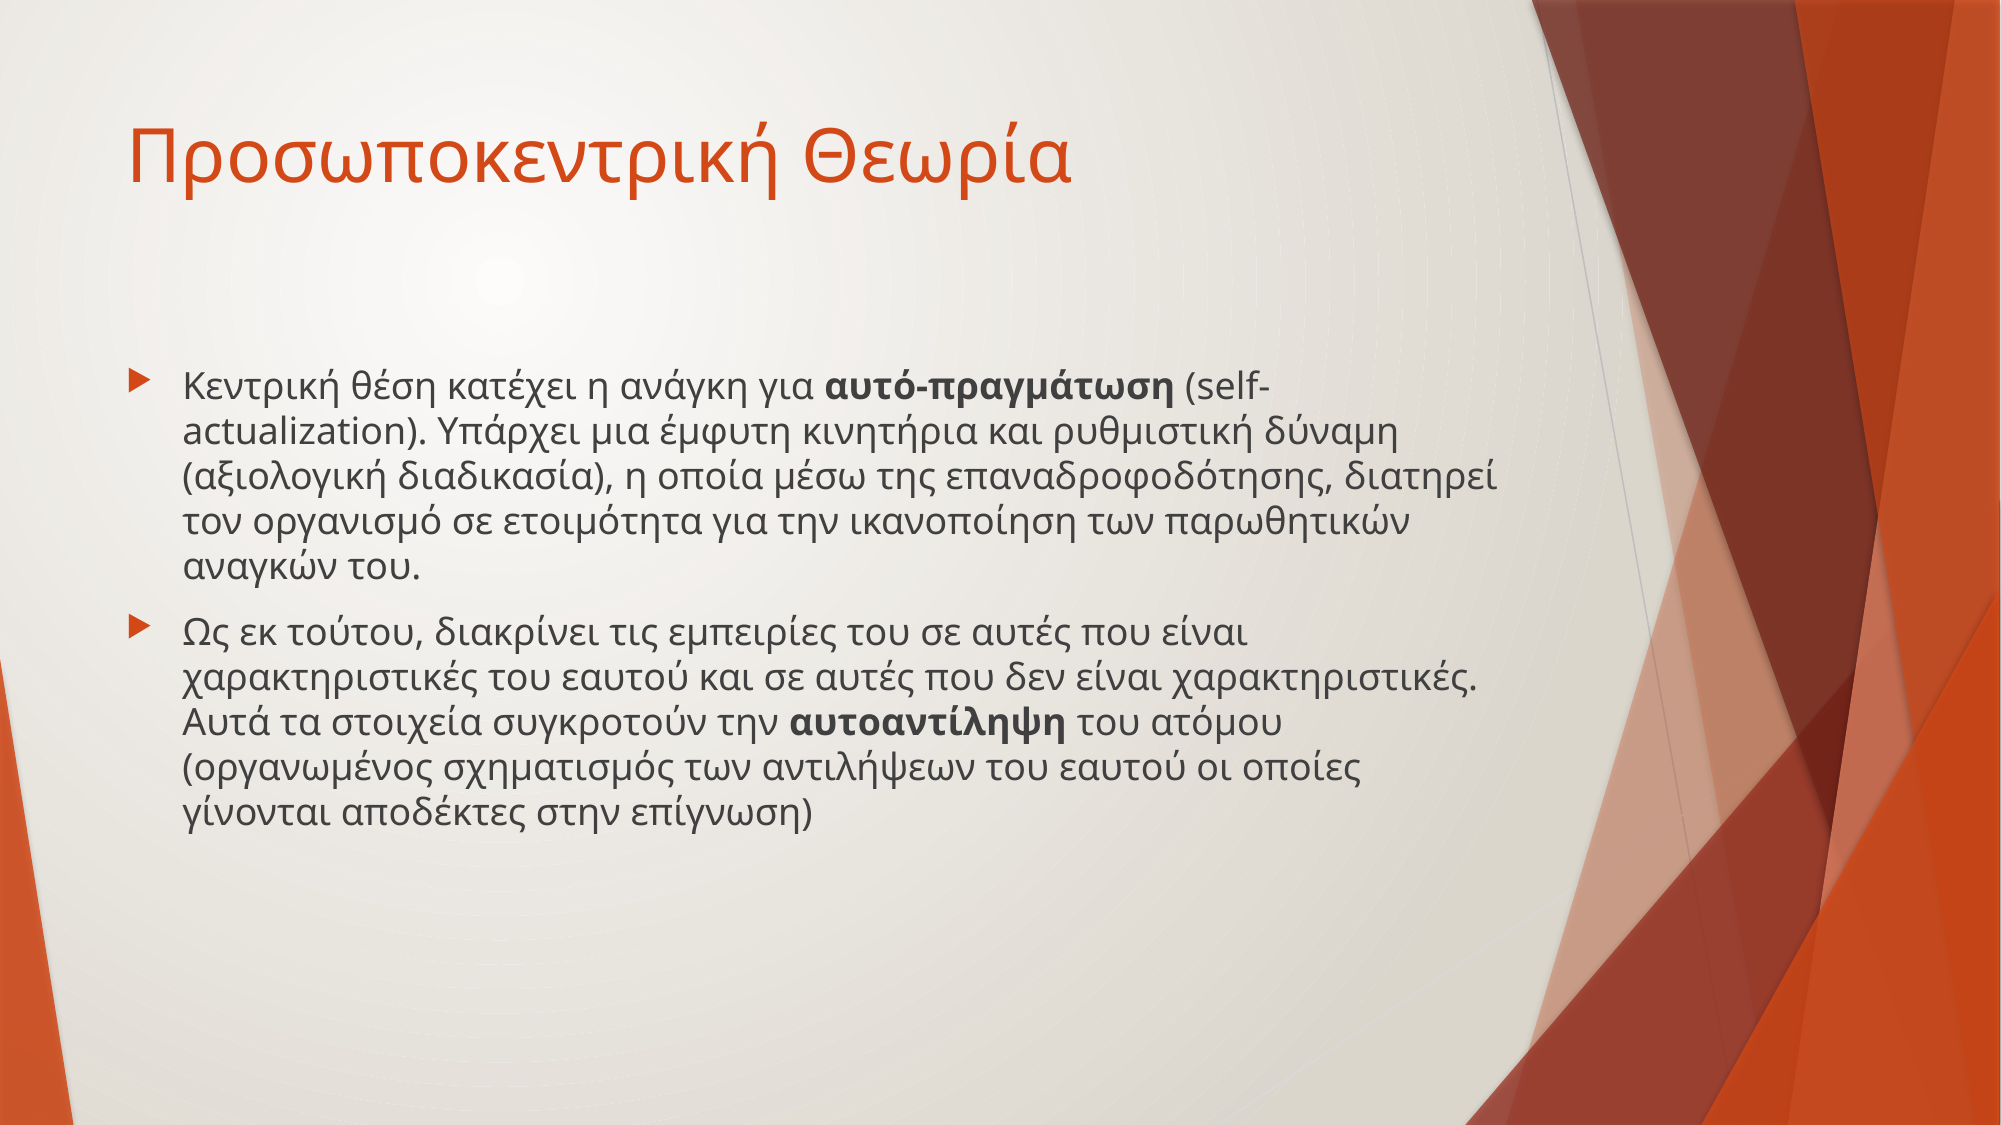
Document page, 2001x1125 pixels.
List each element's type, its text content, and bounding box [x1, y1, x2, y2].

title Προσωποκεντρική Θεωρία [111, 99, 1522, 317]
list Κεντρική θέση κατέχει η ανάγκη για αυτό-πραγμάτωση (self-actualization). Υπάρχει μια έμφυτη κινητήρια και ρυθμιστική δύναμη (αξιολογική διαδικασία), η οποία μέσω της επαναδροφοδότησης, διατηρεί τον οργανισμό σε ετοιμότητα για την ικανοποίηση των παρωθητικών αναγκών του. Ως εκ τούτου, διακρίνει τις εμπειρίες του σε αυτές που είναι χαρακτηριστικές του εαυτού και σε αυτές που δεν είναι χαρακτηριστικές. Αυτά τα στοιχεία συγκροτούν την αυτοαντίληψη του ατόμου (οργανωμένος σχηματισμός των αντιλήψεων του εαυτού οι οποίες γίνονται αποδέκτες στην επίγνωση) [111, 354, 1522, 992]
